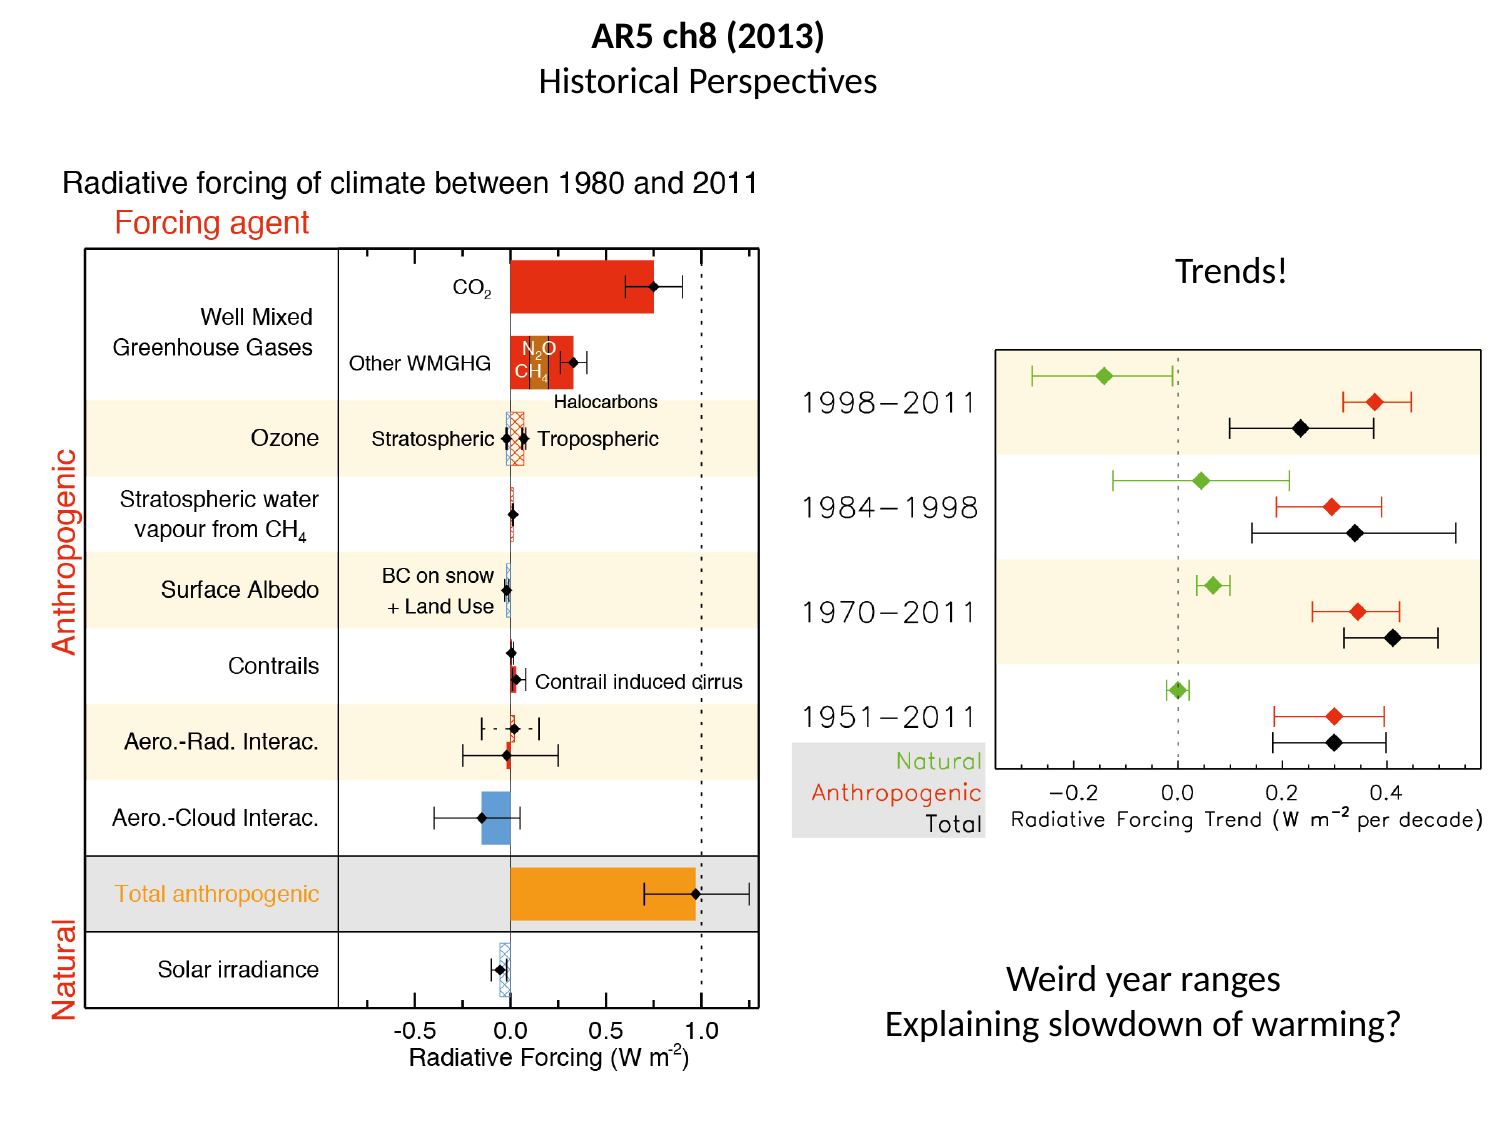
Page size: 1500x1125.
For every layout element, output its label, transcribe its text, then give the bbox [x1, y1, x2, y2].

picture [30, 157, 777, 1090]
picture [782, 331, 1500, 847]
text_box Weird year ranges Explaining slowdown of warming? [782, 946, 1500, 1052]
text_box AR5 ch8 (2013) Historical Perspectives [523, 3, 894, 109]
text_box Trends! [1160, 238, 1304, 299]
